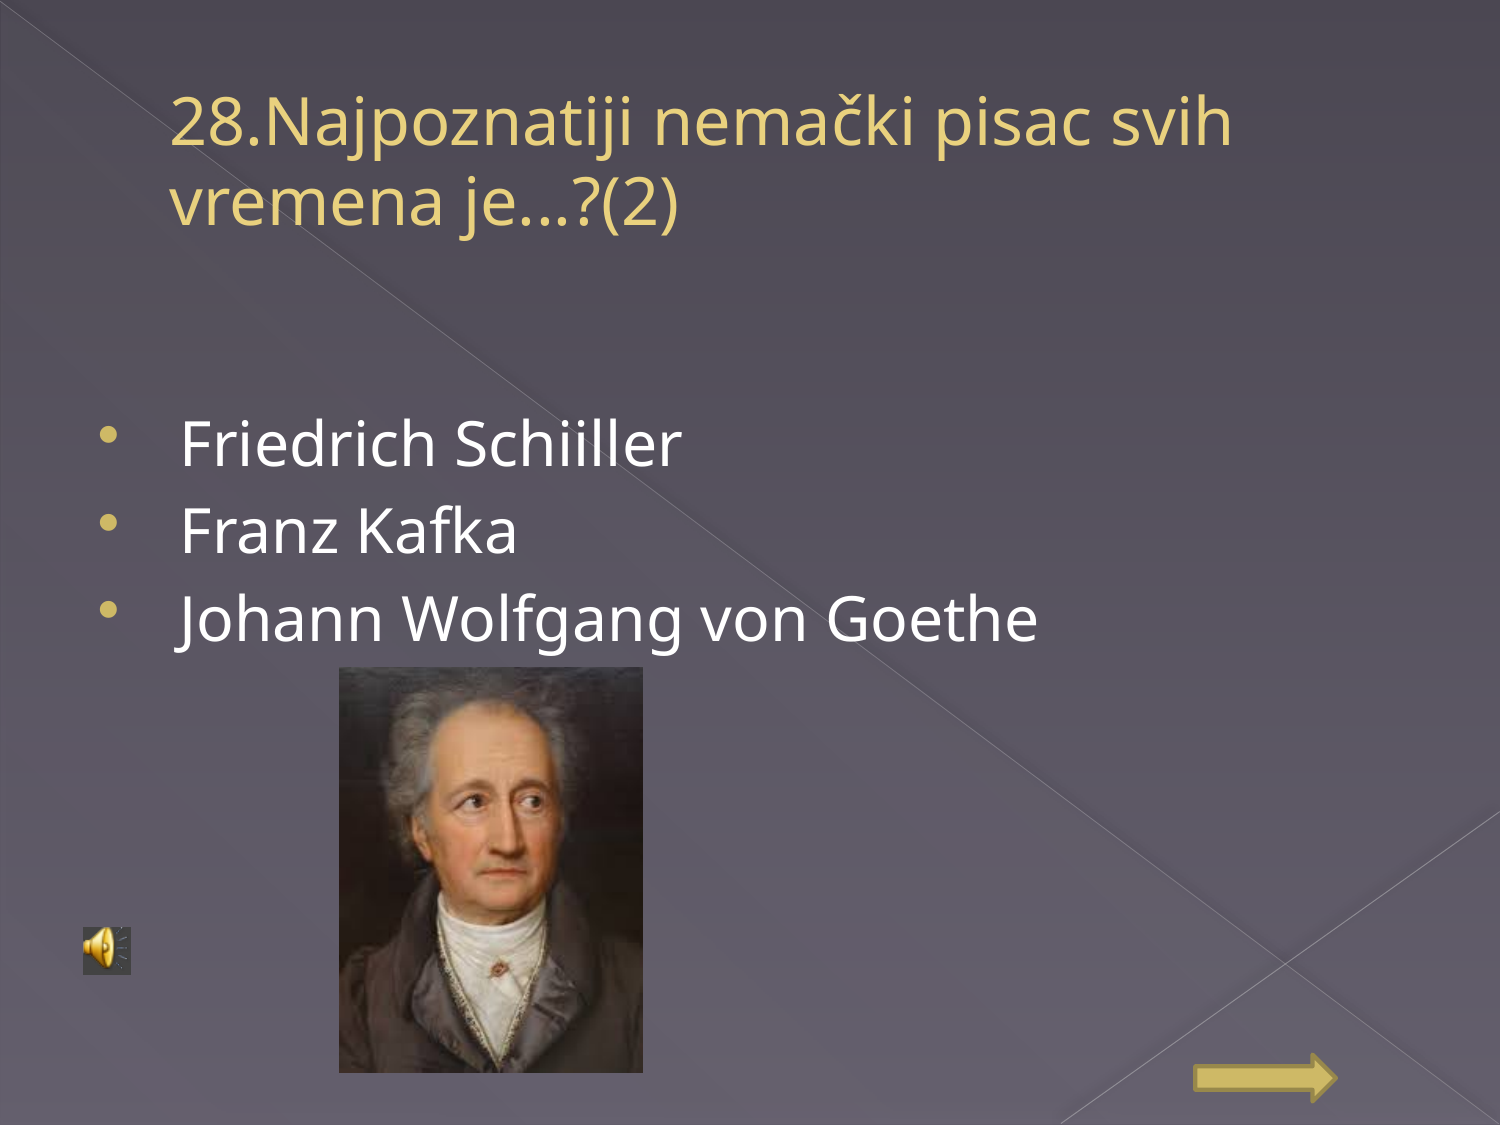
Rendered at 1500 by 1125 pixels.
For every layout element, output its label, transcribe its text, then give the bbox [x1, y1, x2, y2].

title 28.Najpoznatiji nemački pisac svih vremena je...?(2) [75, 43, 1425, 274]
list Friedrich Schiiller Franz Kafka Johann Wolfgang von Goethe [75, 308, 1425, 1059]
picture [339, 667, 644, 1073]
text_box [1193, 1052, 1339, 1104]
picture [81, 925, 133, 977]
